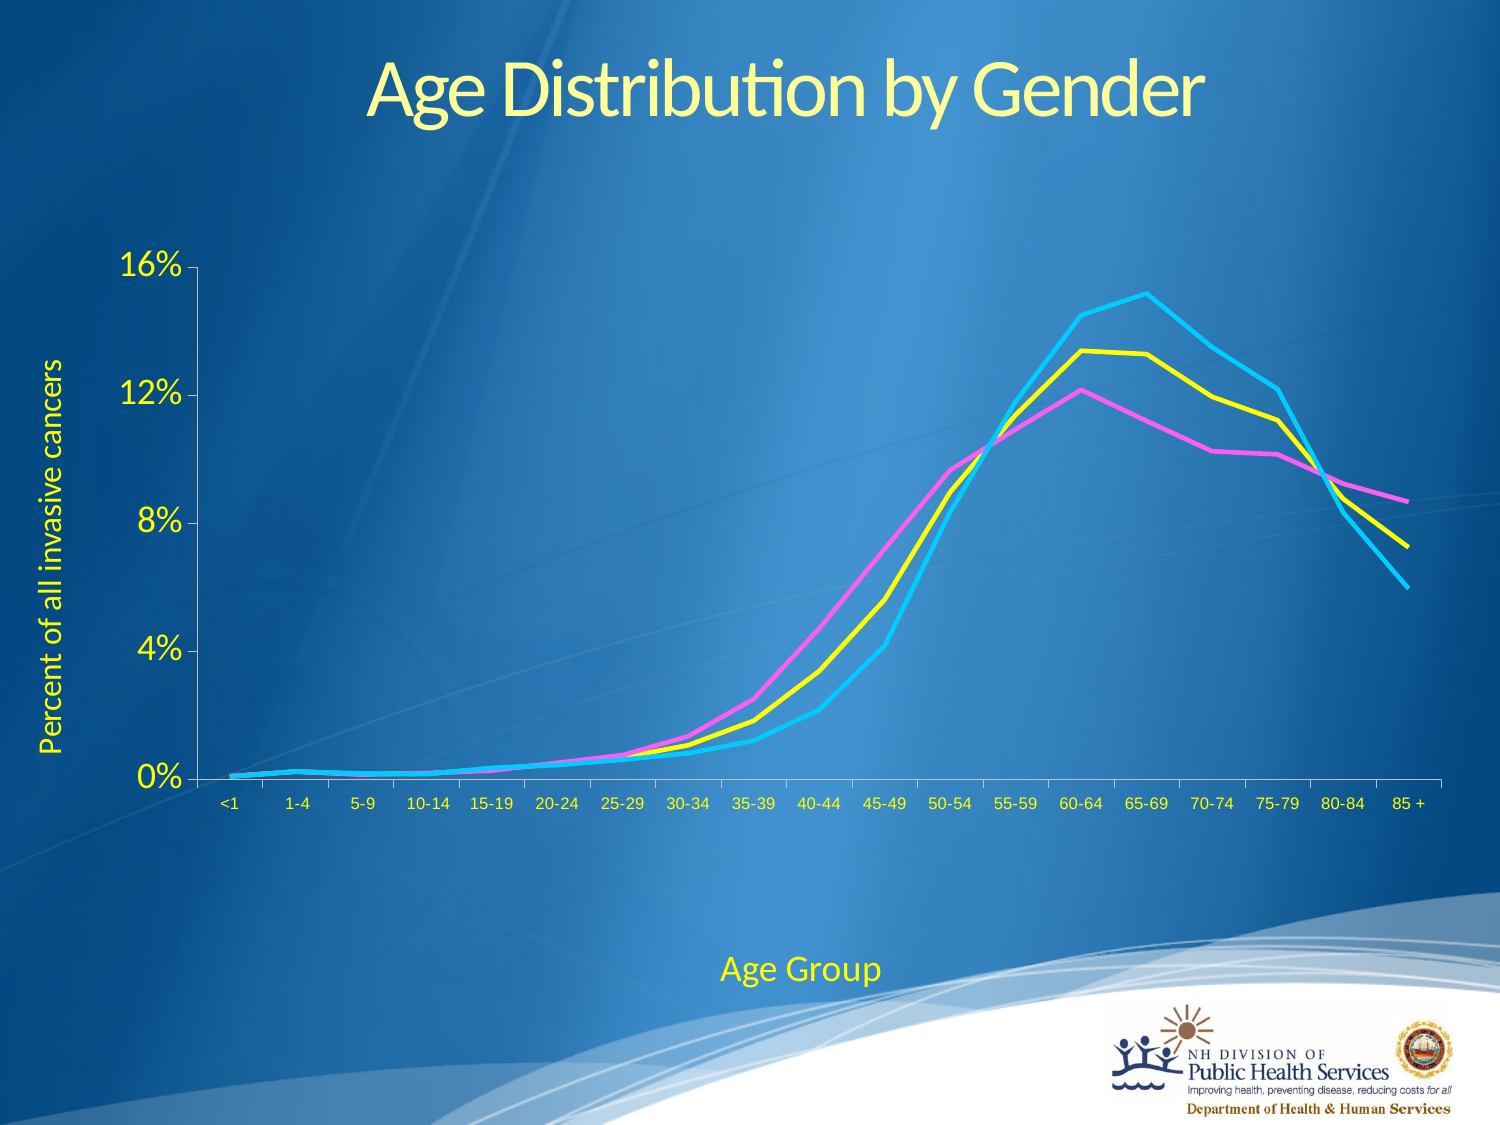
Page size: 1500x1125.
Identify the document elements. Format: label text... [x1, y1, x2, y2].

chart [0, 237, 1463, 1013]
picture [0, 0, 1500, 1125]
text_box Age Distribution by Gender [200, 37, 1375, 180]
